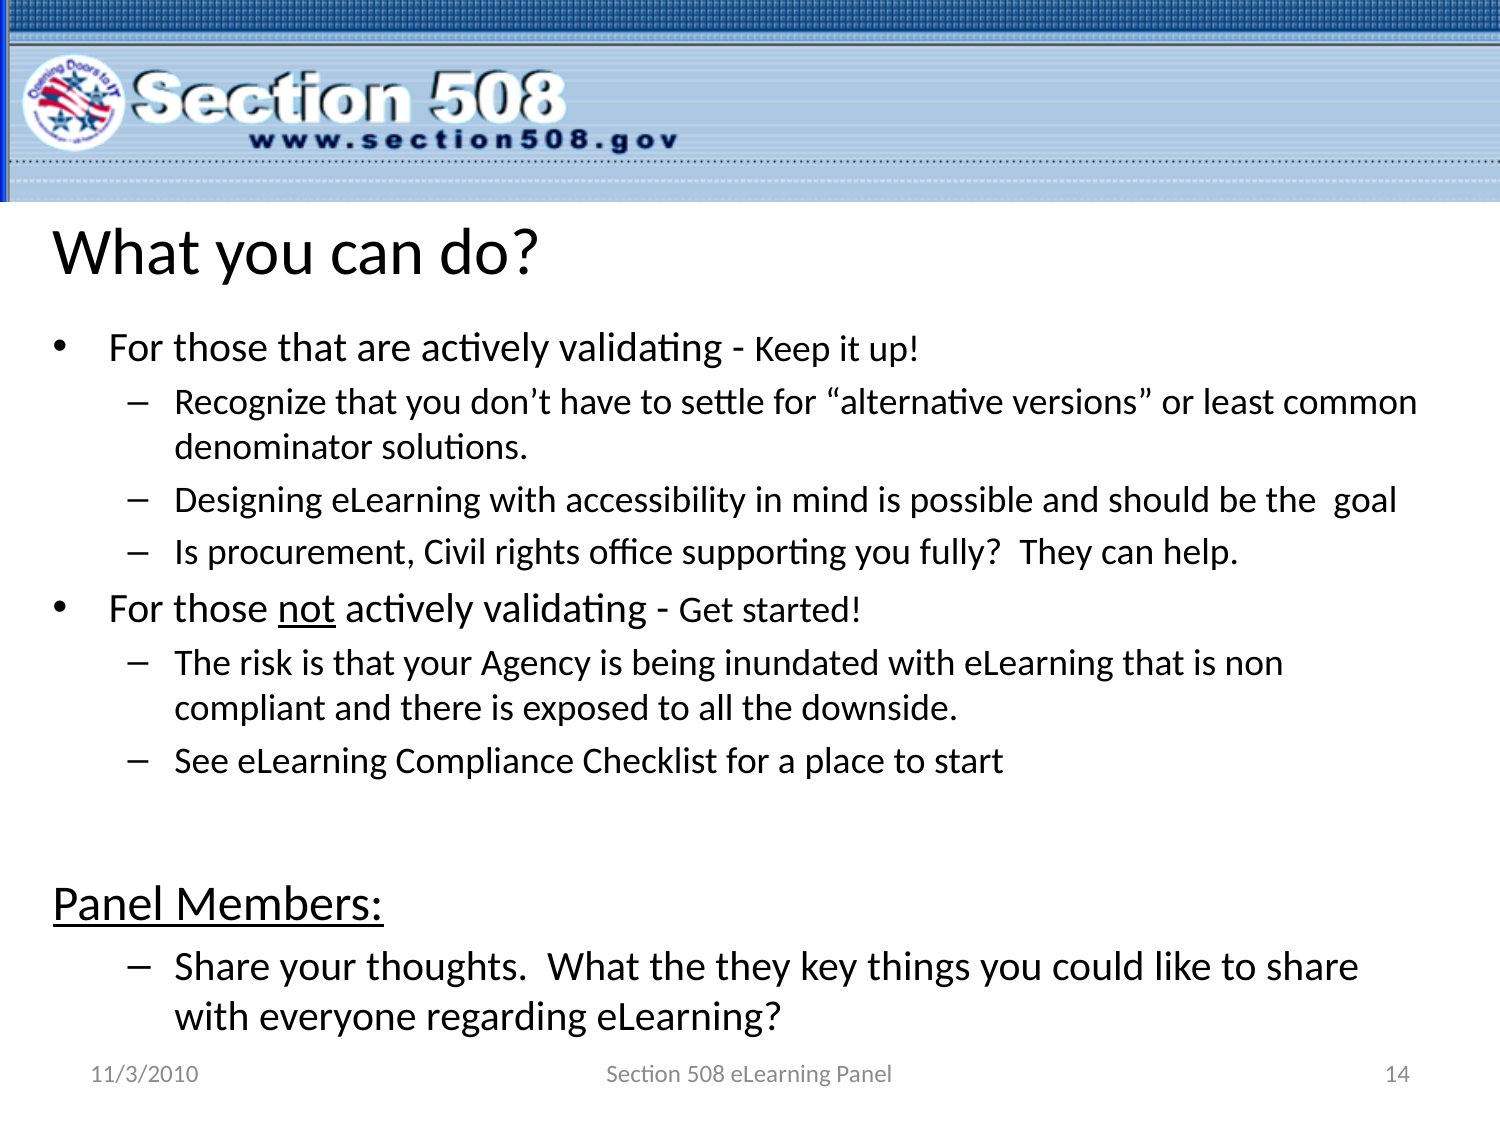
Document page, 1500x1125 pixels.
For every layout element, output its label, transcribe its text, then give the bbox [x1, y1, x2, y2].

footer Section 508 eLearning Panel [512, 1042, 988, 1103]
list For those that are actively validating - Keep it up! Recognize that you don’t have to settle for “alternative versions” or least common denominator solutions. Designing eLearning with accessibility in mind is possible and should be the goal Is procurement, Civil rights office supporting you fully? They can help. For those not actively validating - Get started! The risk is that your Agency is being inundated with eLearning that is non compliant and there is exposed to all the downside. See eLearning Compliance Checklist for a place to start Panel Members: Share your thoughts. What the they key things you could like to share with everyone regarding eLearning? [37, 312, 1451, 1051]
slide_number 14 [1074, 1042, 1425, 1103]
picture [0, 0, 1500, 202]
title What you can do? [37, 199, 1388, 312]
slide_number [75, 1042, 425, 1103]
